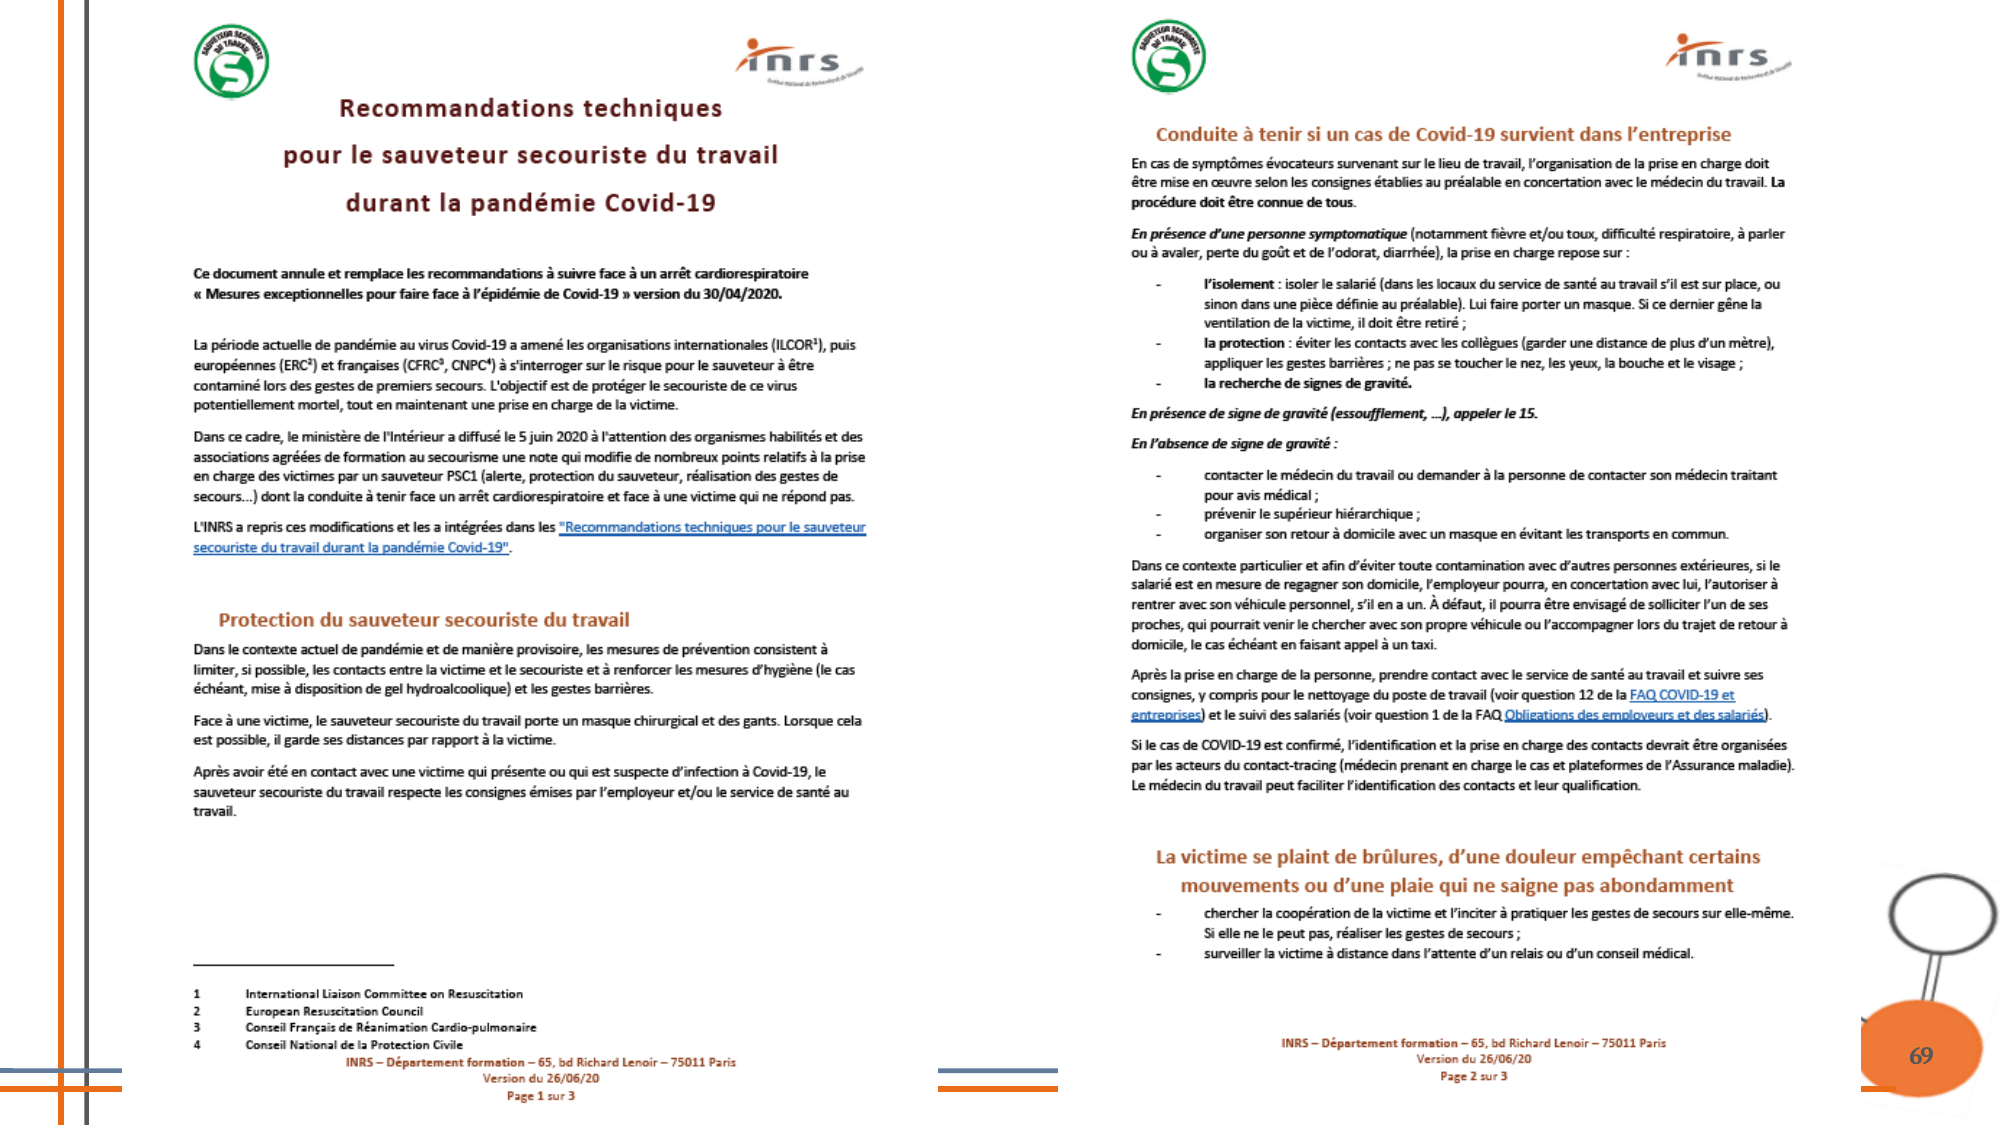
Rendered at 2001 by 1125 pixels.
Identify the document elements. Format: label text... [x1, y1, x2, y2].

picture [1058, 0, 2000, 1125]
text_box 63 [1903, 1039, 1943, 1070]
picture [122, 0, 939, 1125]
